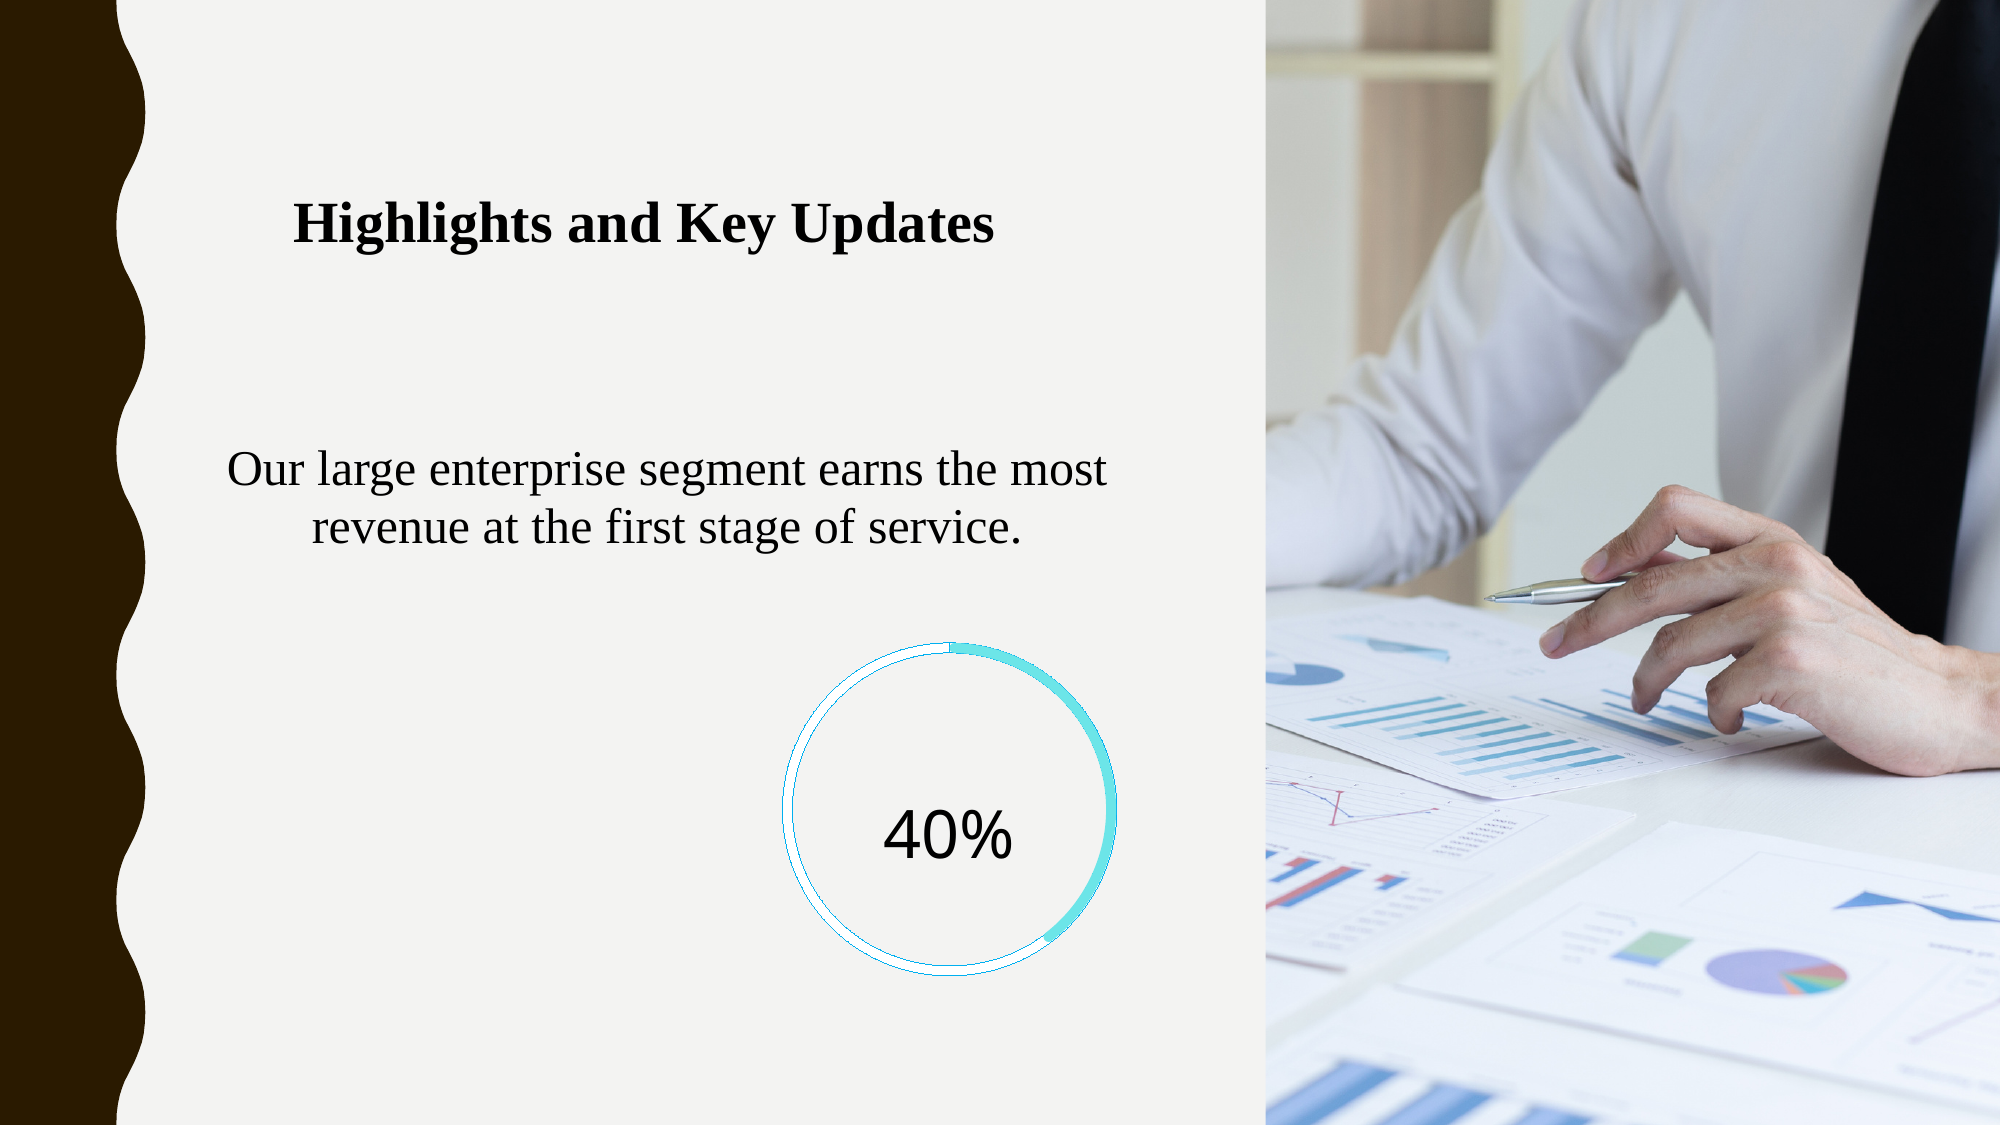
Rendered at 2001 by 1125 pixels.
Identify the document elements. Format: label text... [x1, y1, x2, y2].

text_box Highlights and Key Updates [112, 207, 1177, 255]
text_box Our large enterprise segment earns the most revenue at the first stage of service. [158, 437, 1177, 554]
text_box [774, 642, 1130, 977]
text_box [1265, 0, 2000, 1125]
